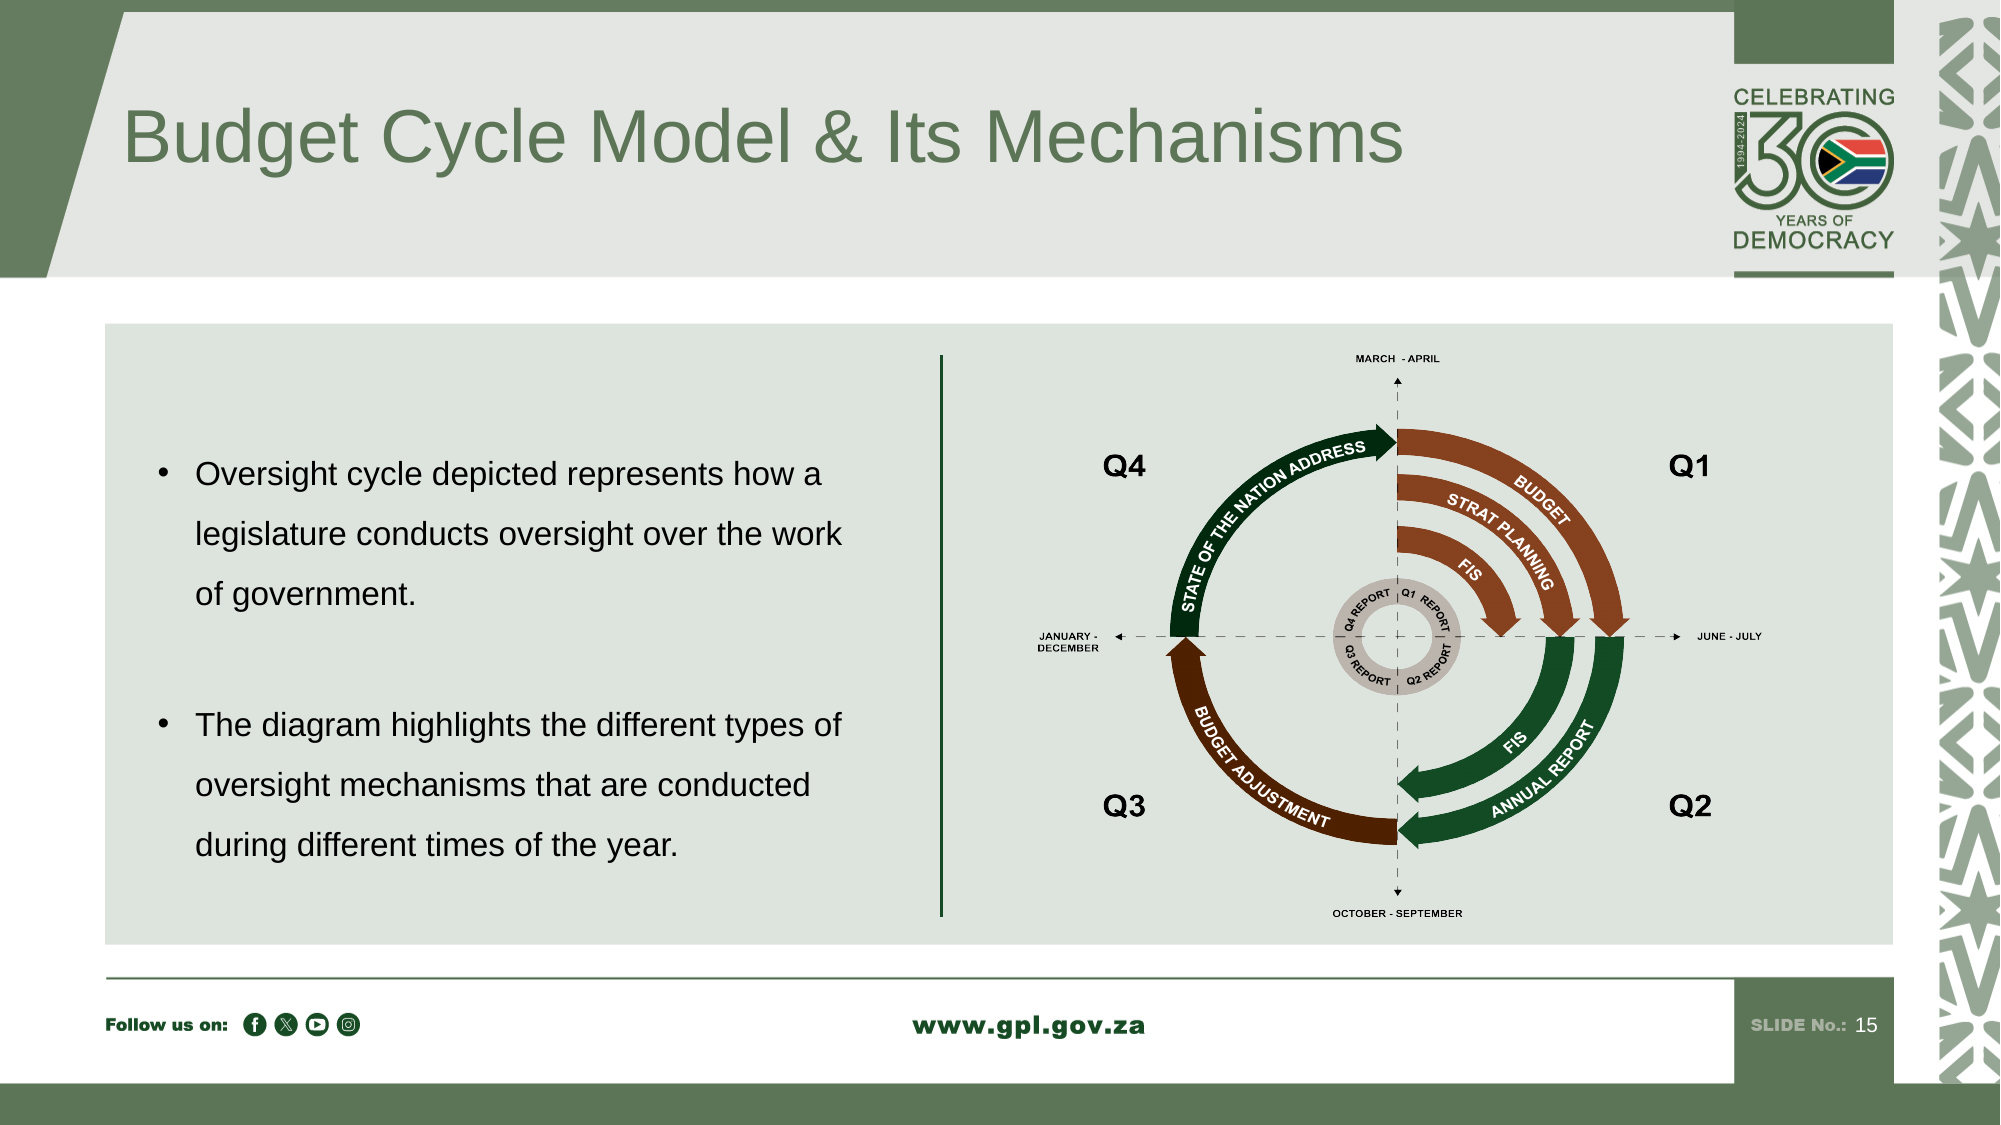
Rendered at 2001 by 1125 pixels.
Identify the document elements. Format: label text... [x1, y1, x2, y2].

text_box [103, 322, 1894, 946]
slide_number 15 [1442, 983, 1893, 1066]
picture [0, 0, 2000, 1125]
list Oversight cycle depicted represents how a legislature conducts oversight over the work of government. The diagram highlights the different types of oversight mechanisms that are conducted during different times of the year. [142, 355, 893, 940]
title Budget Cycle Model & Its Mechanisms [107, 0, 1542, 277]
